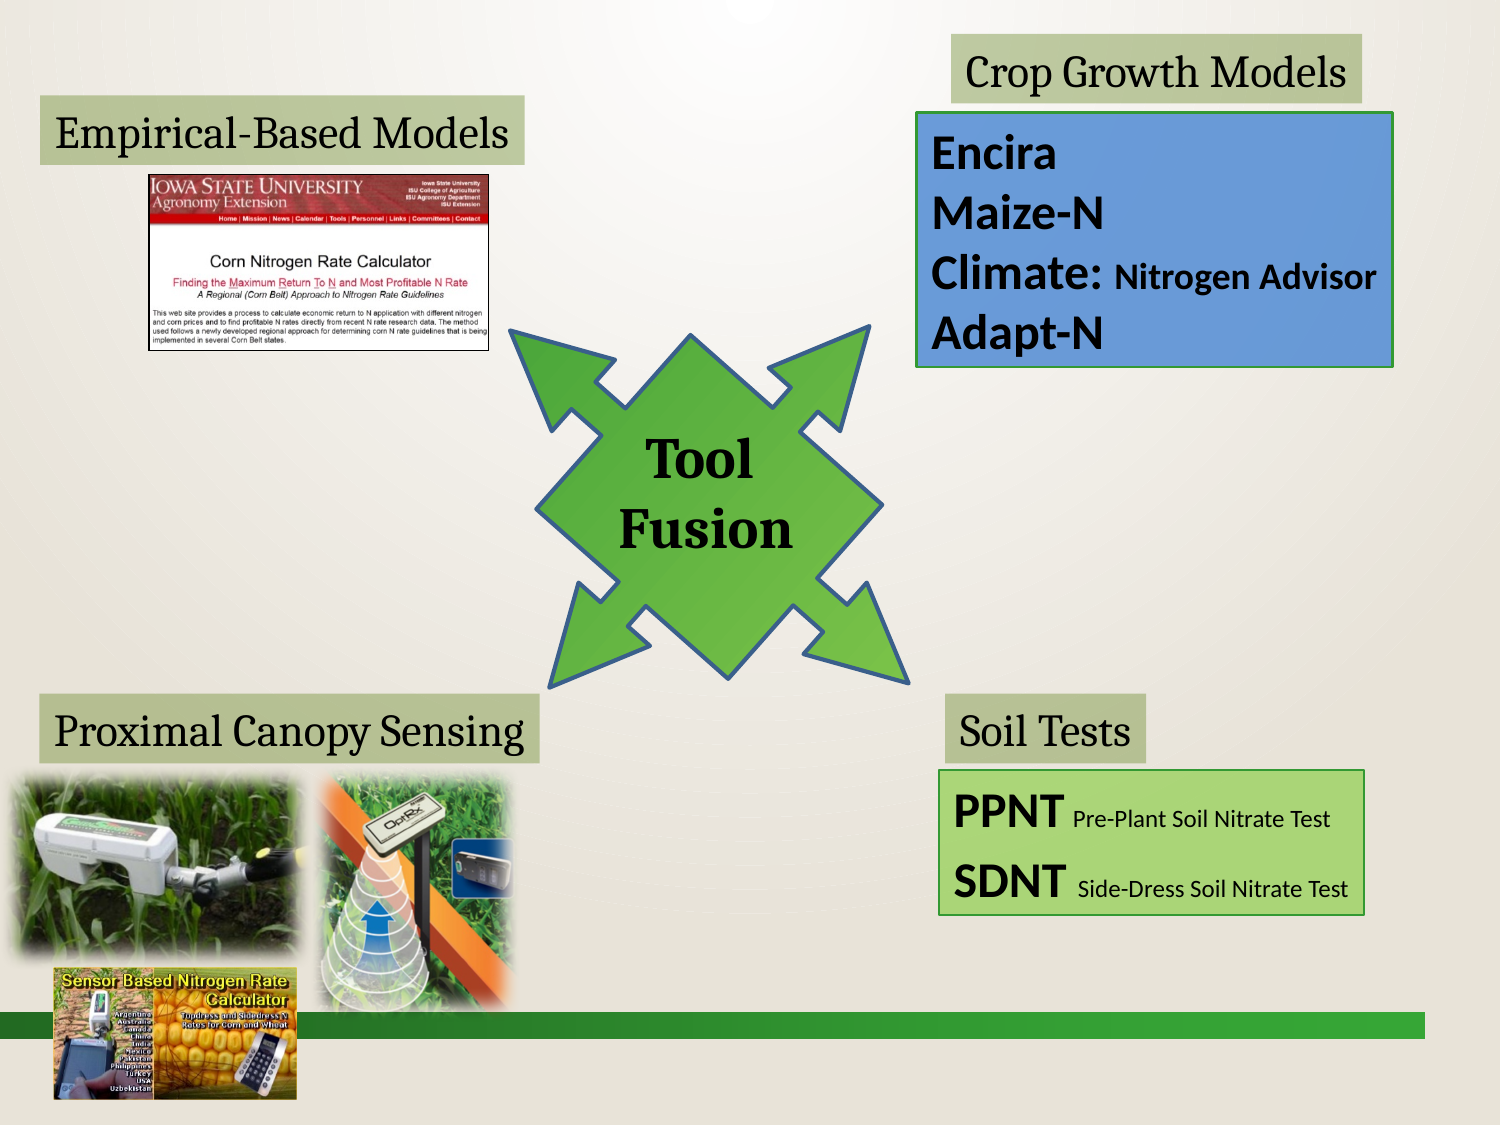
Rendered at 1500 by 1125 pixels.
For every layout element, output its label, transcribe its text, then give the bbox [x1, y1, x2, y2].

text_box PPNT Pre-Plant Soil Nitrate Test SDNT Side-Dress Soil Nitrate Test [938, 770, 1365, 915]
picture [0, 764, 1425, 1101]
text_box Crop Growth Models [951, 33, 1363, 104]
picture [149, 174, 489, 351]
text_box [534, 445, 590, 560]
text_box Proximal Canopy Sensing [39, 693, 540, 764]
text_box [547, 437, 911, 690]
text_box Tool Fusion [590, 412, 809, 568]
text_box [508, 324, 872, 434]
text_box Empirical-Based Models [40, 95, 525, 165]
text_box Encira Maize-N Climate: Nitrogen Advisor Adapt-N [916, 112, 1393, 368]
text_box Soil Tests [945, 693, 1147, 764]
